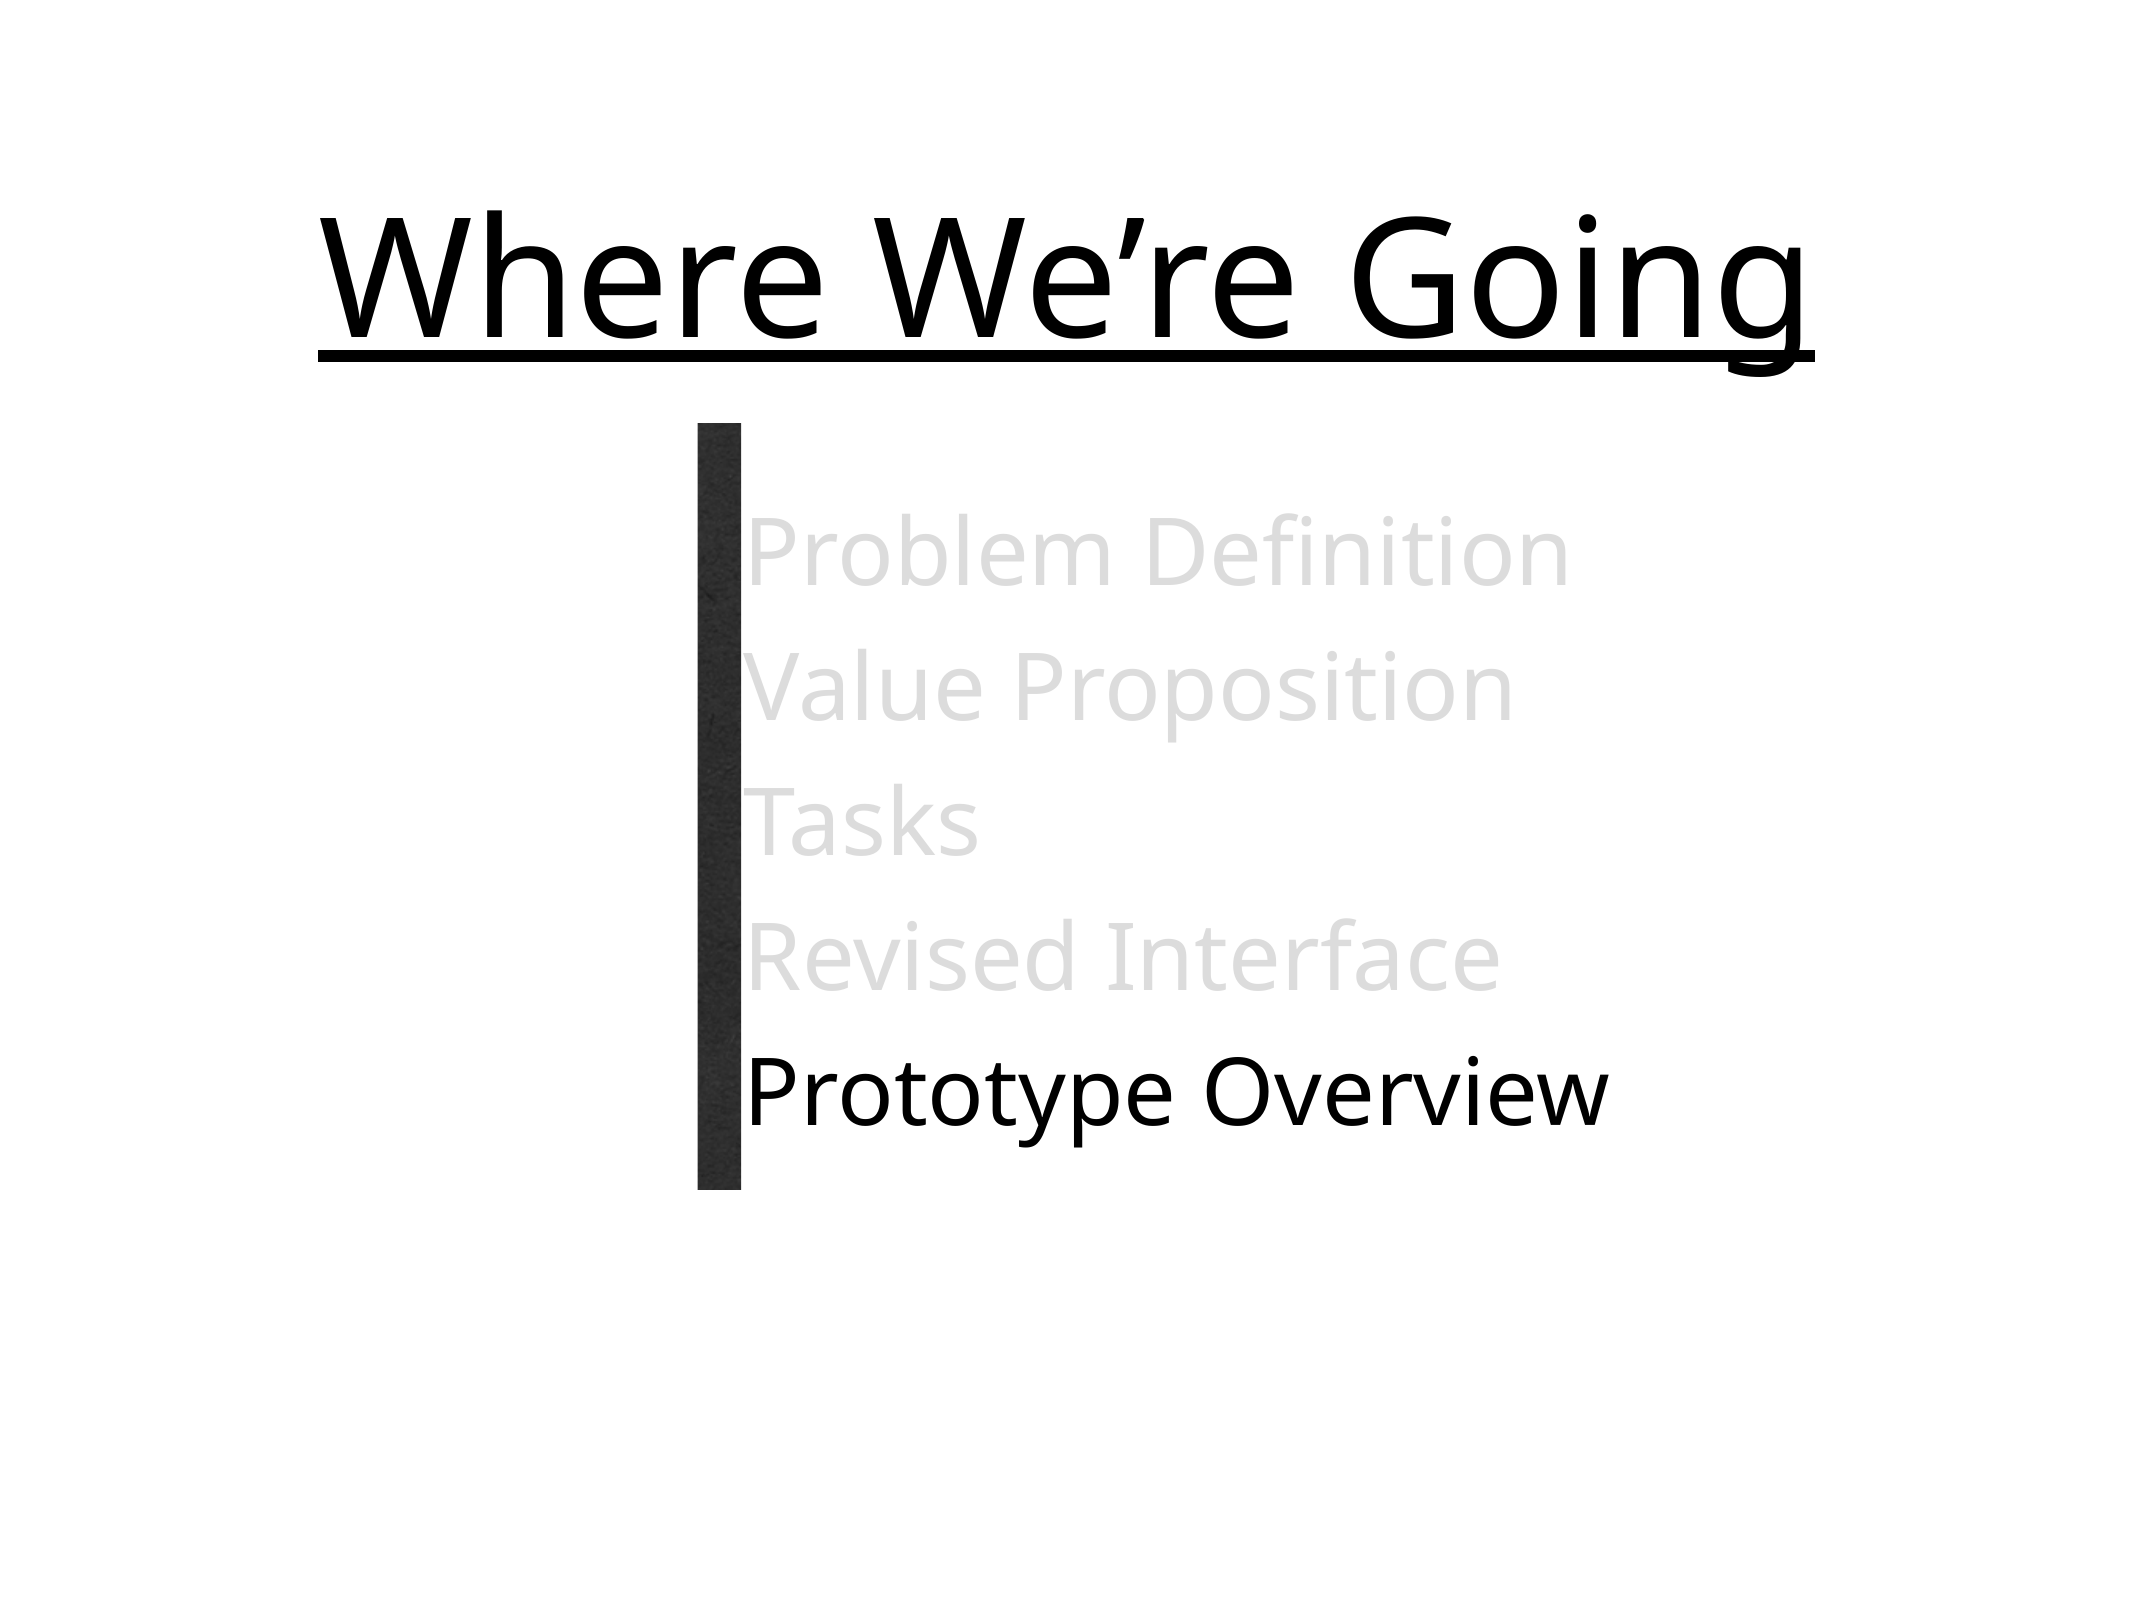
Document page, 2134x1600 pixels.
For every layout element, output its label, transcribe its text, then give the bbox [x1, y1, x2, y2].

text_box Where We’re Going [309, 162, 1824, 380]
text_box Problem Definition Value Proposition Tasks Revised Interface Prototype Overview [742, 460, 1620, 1153]
text_box [697, 423, 742, 1190]
